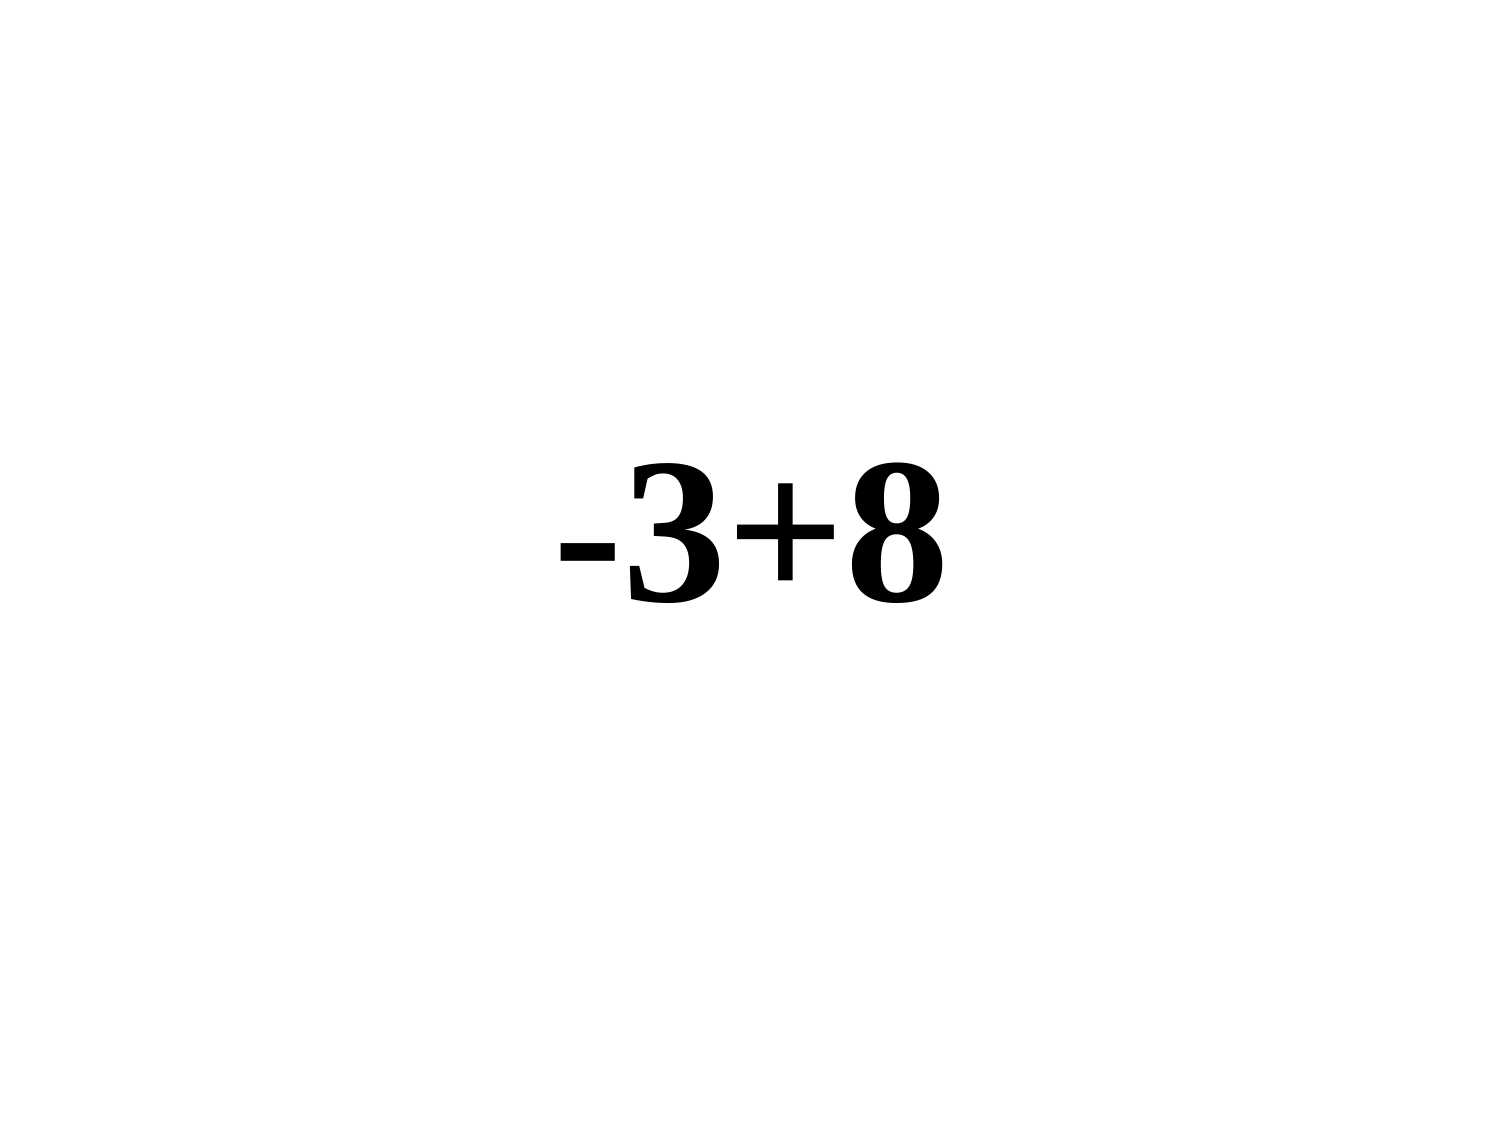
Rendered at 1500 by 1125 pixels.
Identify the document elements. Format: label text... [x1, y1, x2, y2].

list -3+8 [76, 385, 1427, 669]
